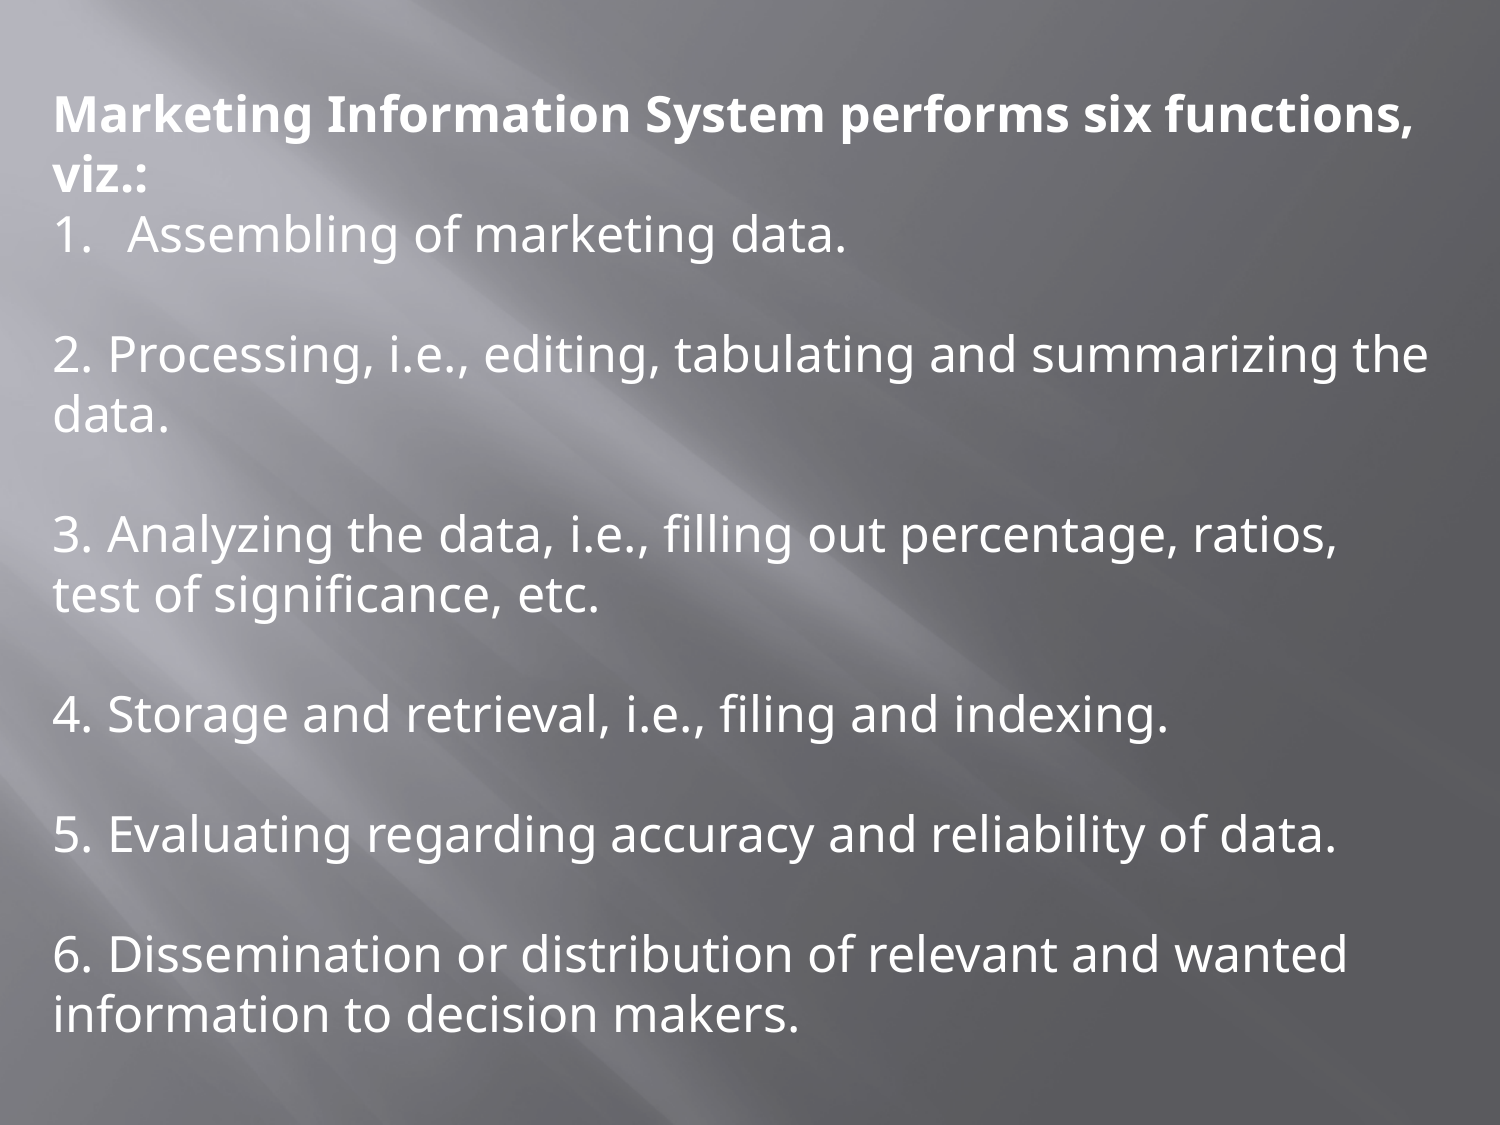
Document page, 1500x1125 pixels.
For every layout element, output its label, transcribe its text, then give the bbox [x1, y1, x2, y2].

text_box Marketing Information System performs six functions, viz.: Assembling of marketing data. 2. Processing, i.e., editing, tabulating and summarizing the data. 3. Analyzing the data, i.e., filling out percentage, ratios, test of significance, etc. 4. Storage and retrieval, i.e., filing and indexing. 5. Evaluating regarding accuracy and reliability of data. 6. Dissemination or distribution of relevant and wanted information to decision makers. [37, 74, 1450, 1050]
